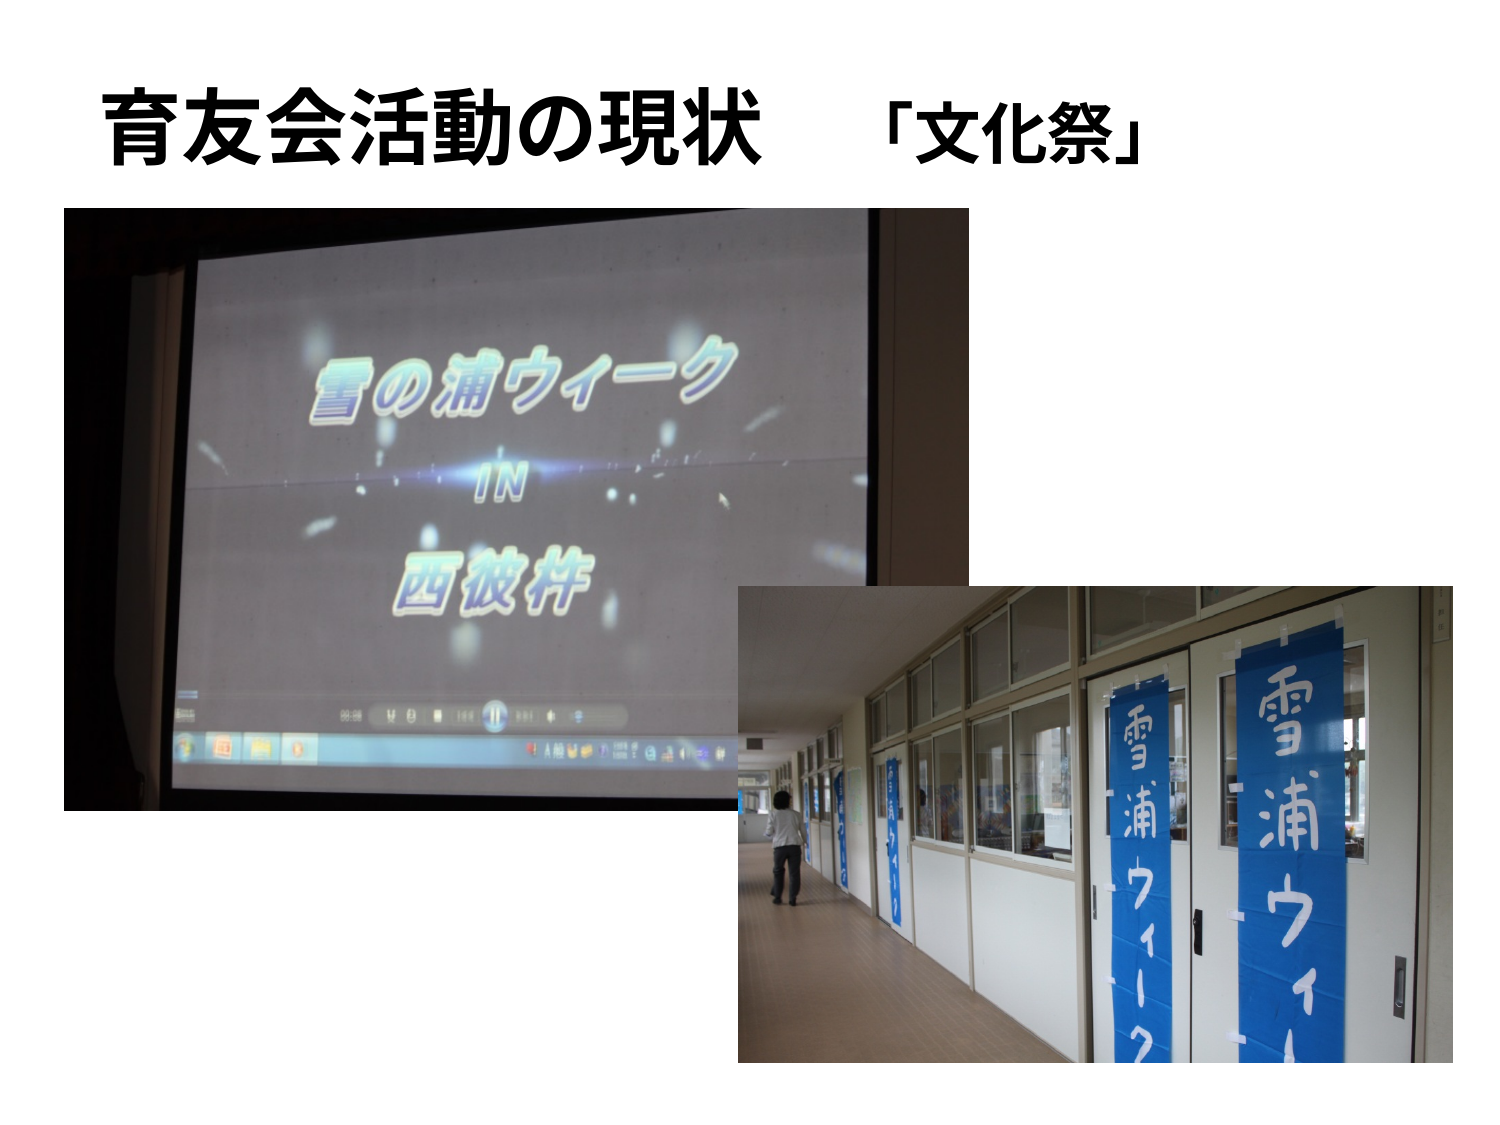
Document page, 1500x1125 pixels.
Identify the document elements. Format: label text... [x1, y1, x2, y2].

picture [64, 207, 1453, 1063]
title 育友会活動の現状 「文化祭」 [83, 66, 1447, 185]
